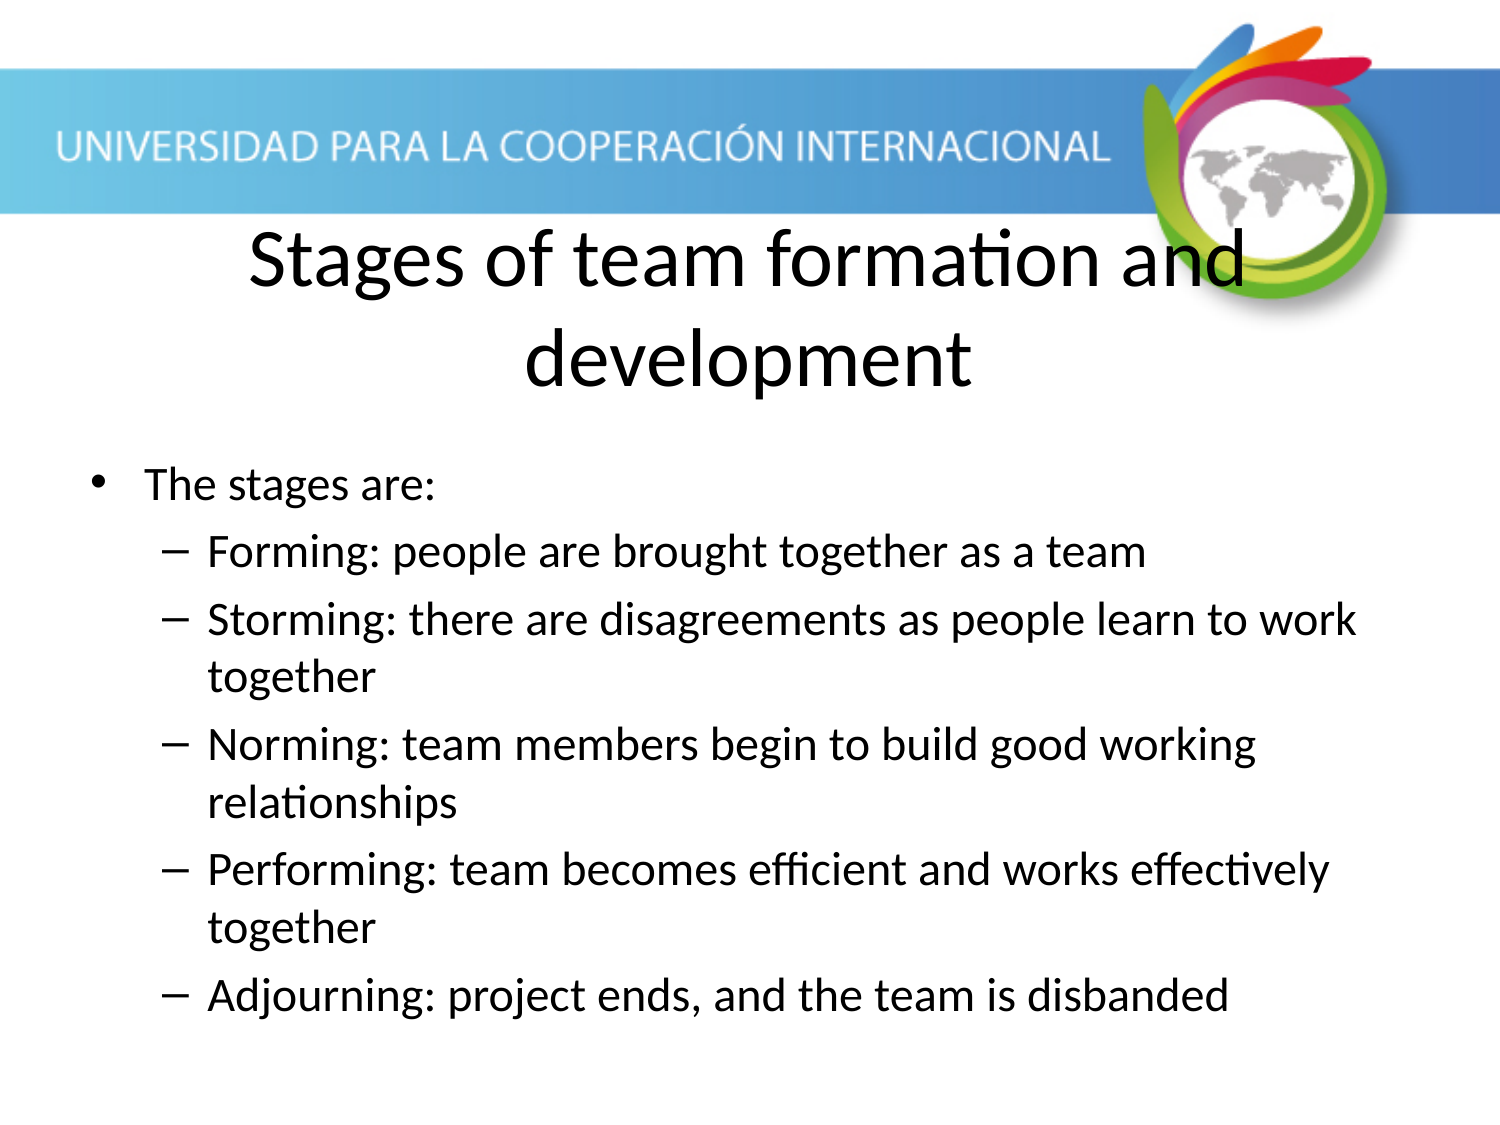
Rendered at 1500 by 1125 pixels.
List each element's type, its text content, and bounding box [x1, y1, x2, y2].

title Stages of team formation and development [74, 185, 1424, 421]
picture [0, 0, 1500, 1125]
list The stages are: Forming: people are brought together as a team Storming: there are disagreements as people learn to work together Norming: team members begin to build good working relationships Performing: team becomes efficient and works effectively together Adjourning: project ends, and the team is disbanded [74, 444, 1426, 1036]
